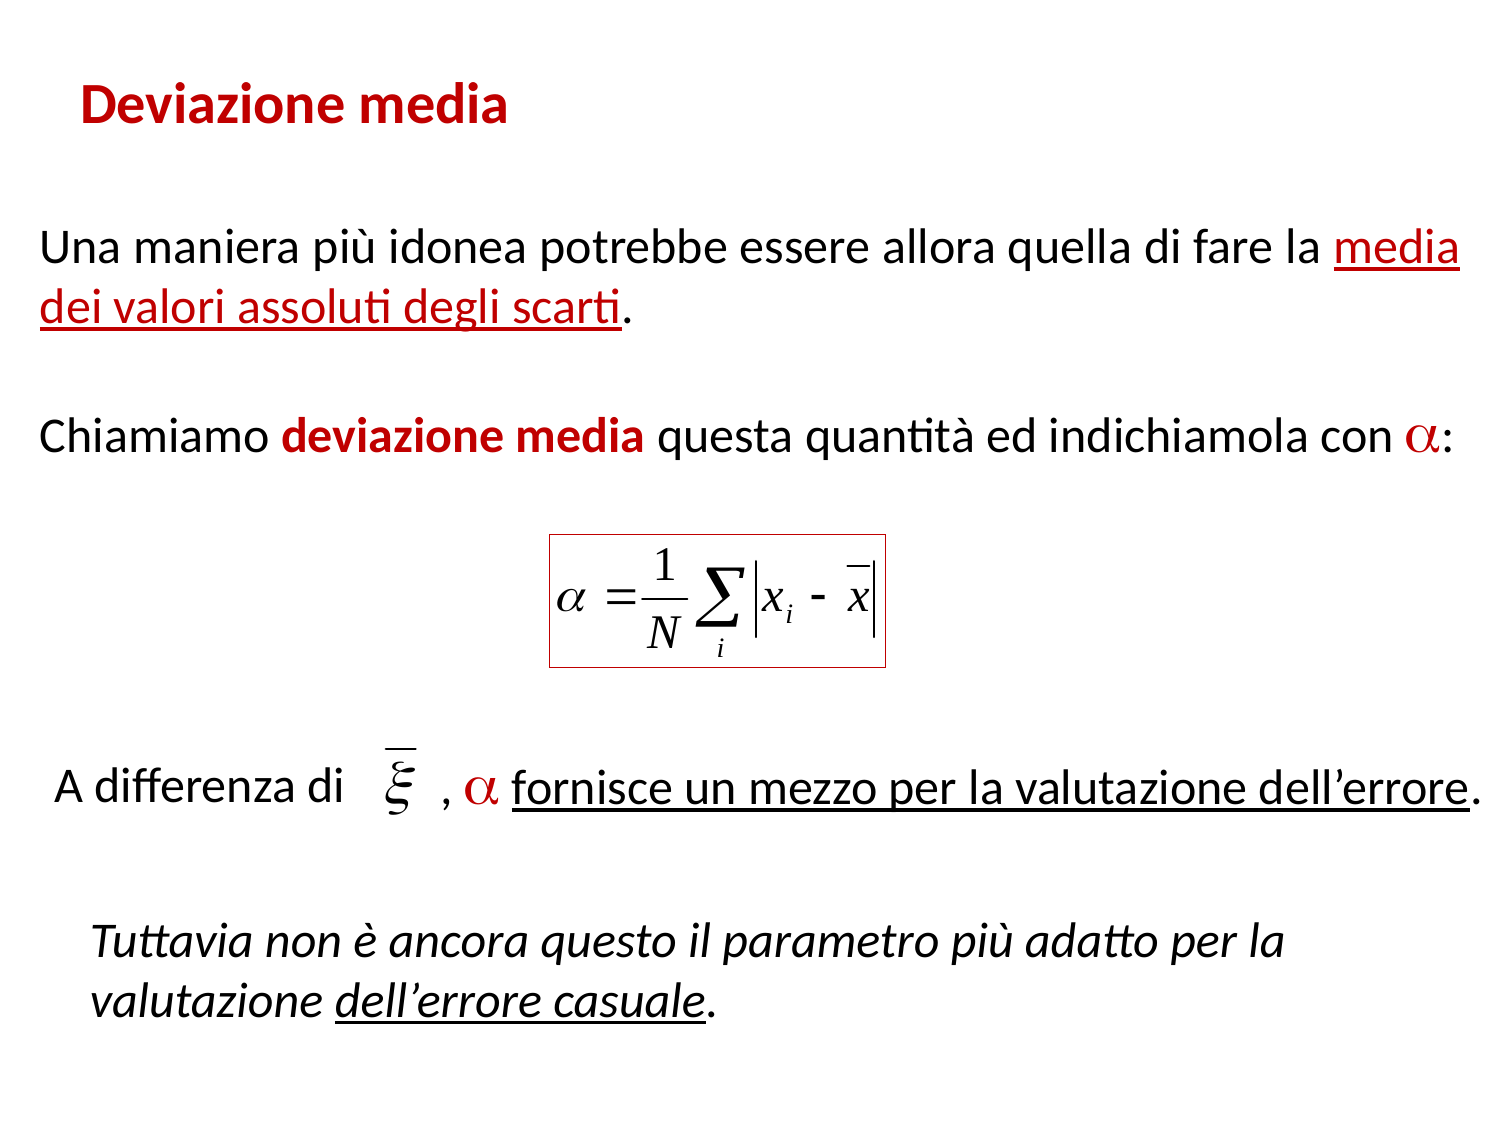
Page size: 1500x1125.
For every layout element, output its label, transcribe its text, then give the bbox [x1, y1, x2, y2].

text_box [549, 534, 886, 668]
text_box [375, 734, 426, 831]
text_box A differenza di [39, 744, 370, 820]
text_box Una maniera più idonea potrebbe essere allora quella di fare la media dei valori assoluti degli scarti. Chiamiamo deviazione media questa quantità ed indichiamola con : [24, 206, 1475, 532]
text_box Deviazione media [65, 57, 525, 143]
text_box ,  fornisce un mezzo per la valutazione dell’errore. [429, 739, 1500, 824]
text_box Tuttavia non è ancora questo il parametro più adatto per la valutazione dell’errore casuale. [74, 899, 1438, 1035]
